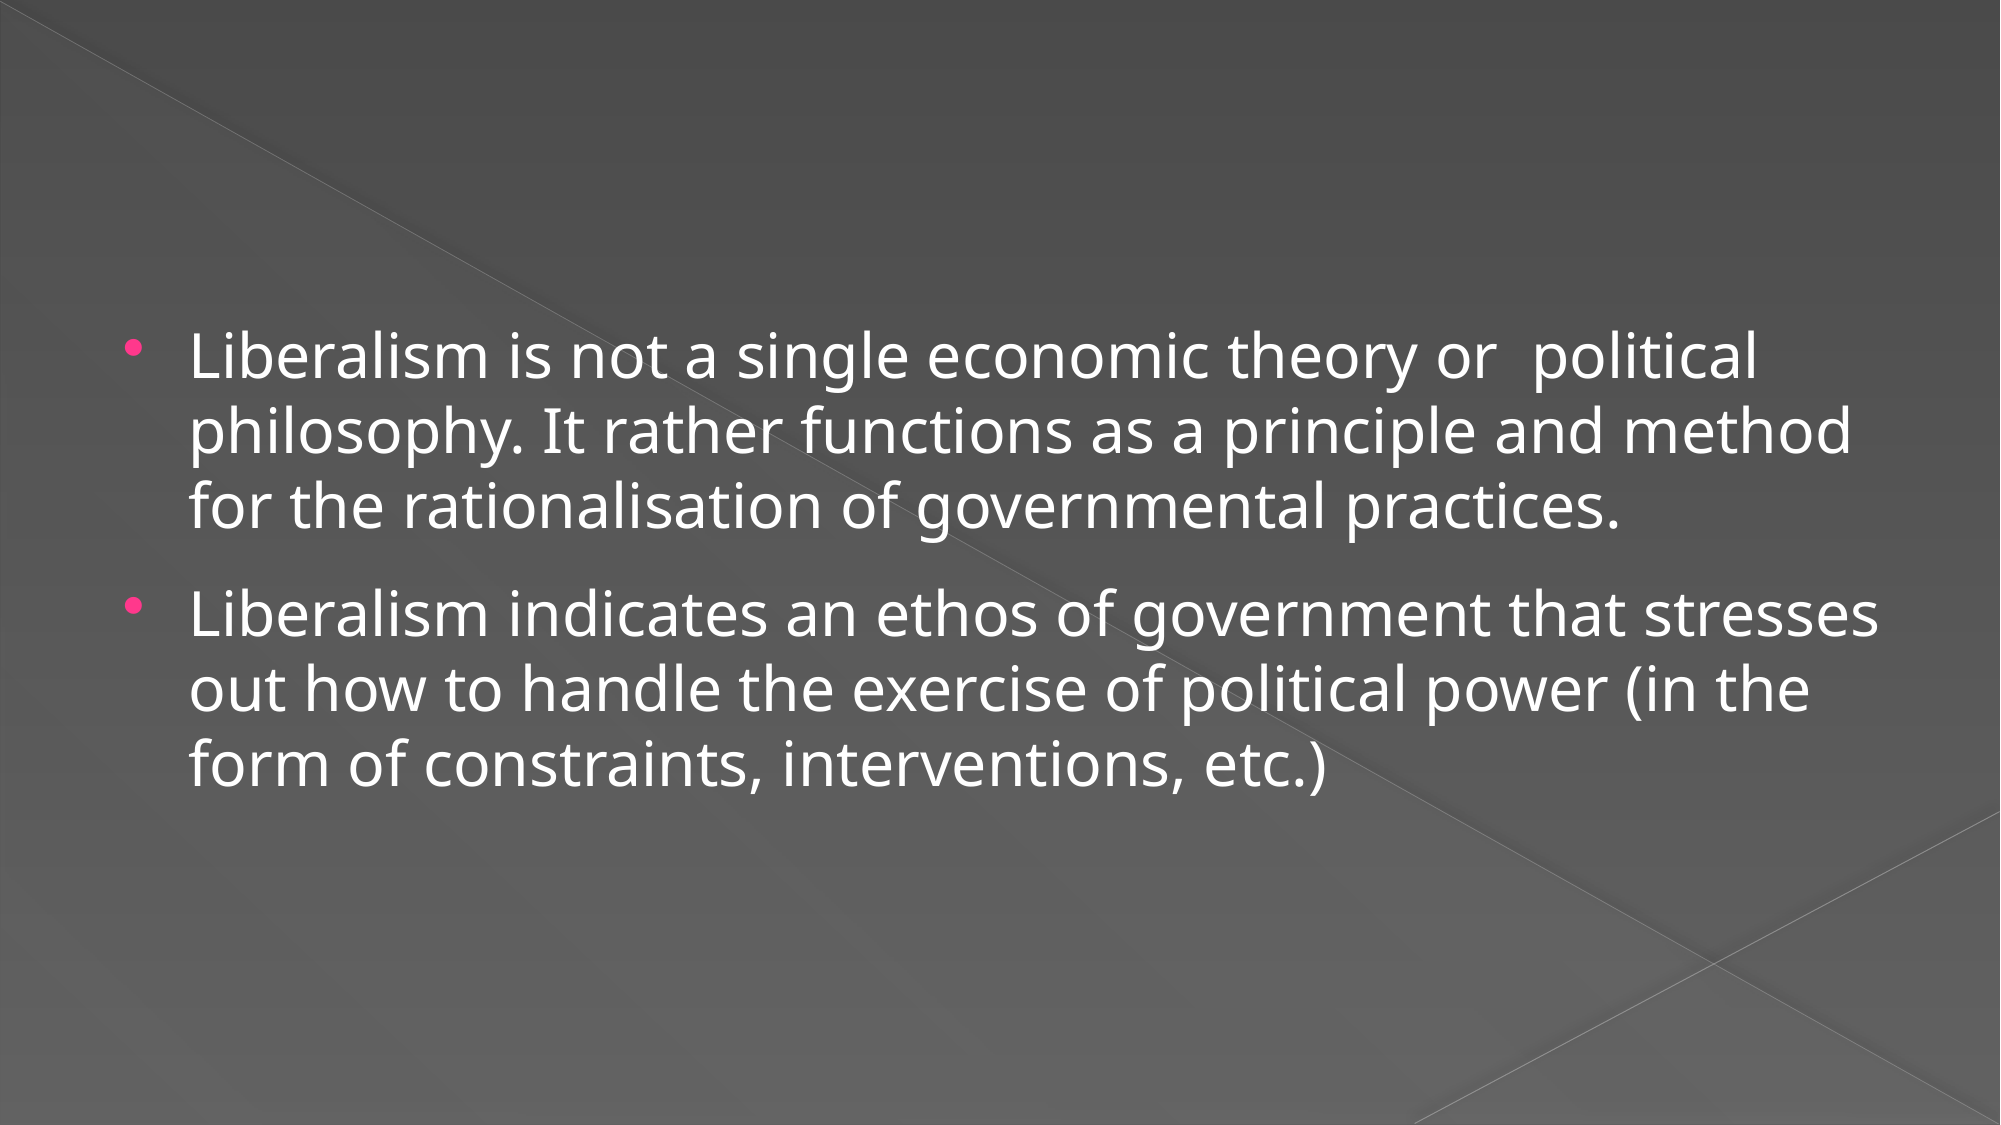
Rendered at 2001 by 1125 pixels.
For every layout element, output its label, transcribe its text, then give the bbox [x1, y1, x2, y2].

list Liberalism is not a single economic theory or political philosophy. It rather functions as a principle and method for the rationalisation of governmental practices. Liberalism indicates an ethos of government that stresses out how to handle the exercise of political power (in the form of constraints, interventions, etc.) [99, 308, 1900, 1059]
